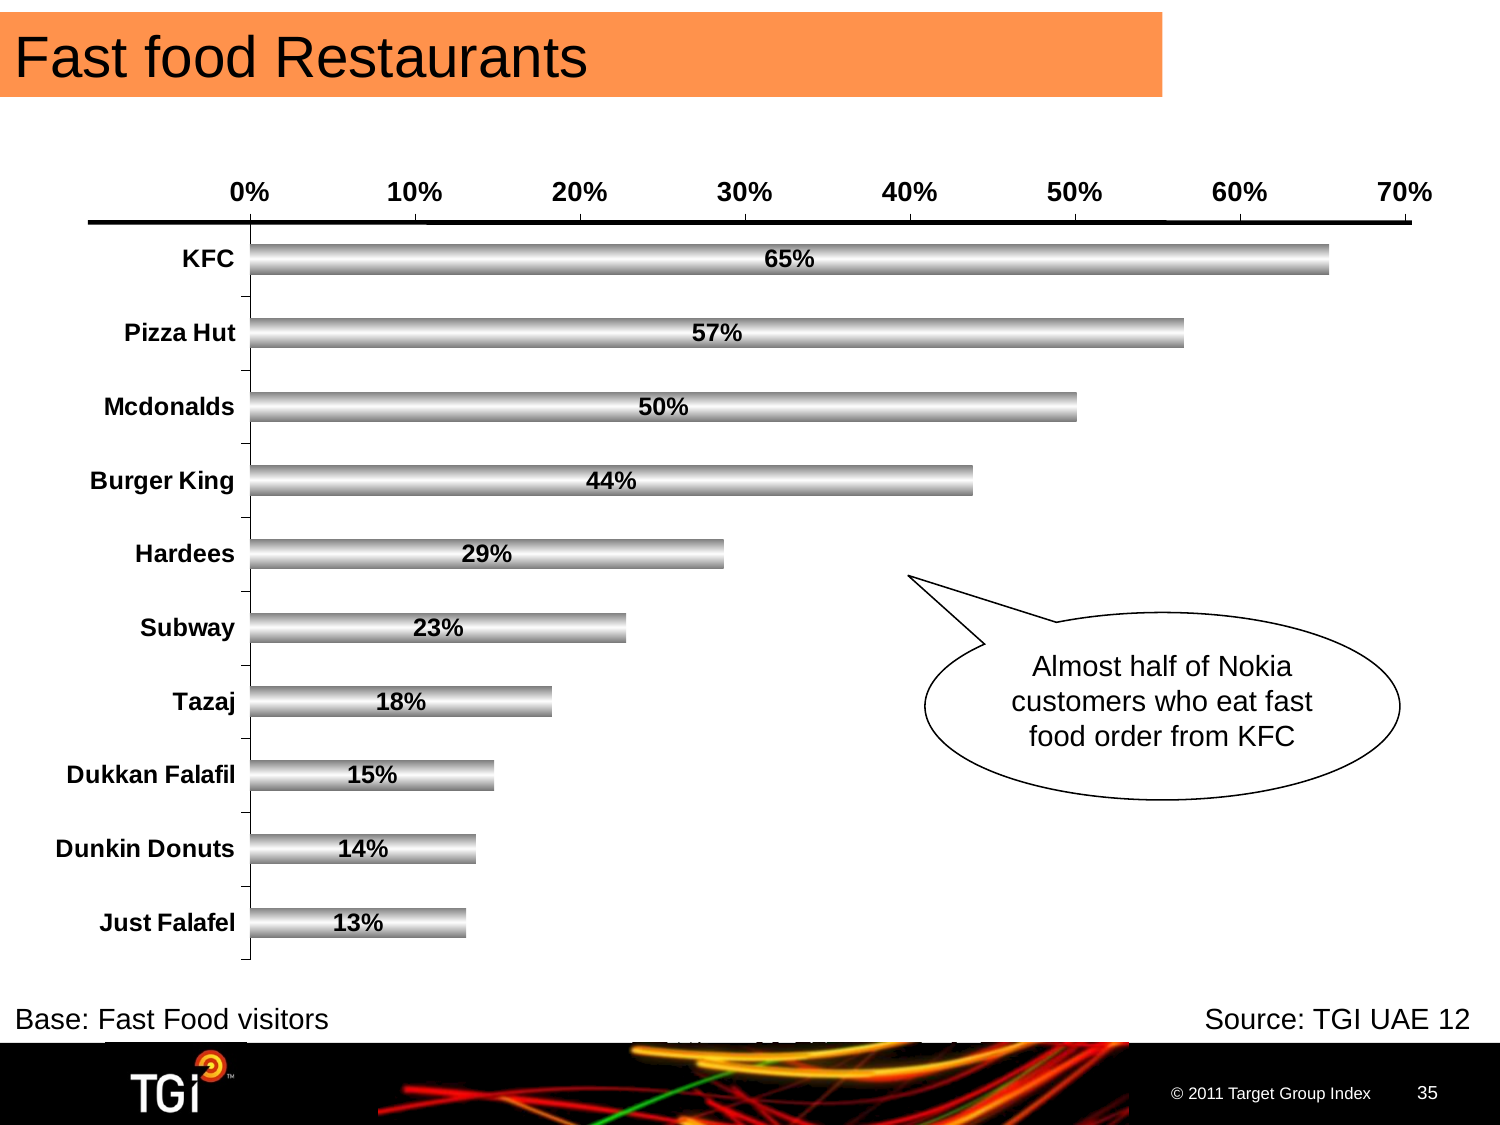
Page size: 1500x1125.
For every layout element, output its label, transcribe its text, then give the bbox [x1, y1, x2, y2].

picture [105, 1043, 247, 1125]
chart [34, 152, 1459, 1018]
text_box Base: Fast Food visitors Source: TGI UAE 12 [0, 992, 1500, 1043]
picture [378, 1043, 1129, 1125]
text_box Fast food Restaurants [0, 12, 1163, 97]
